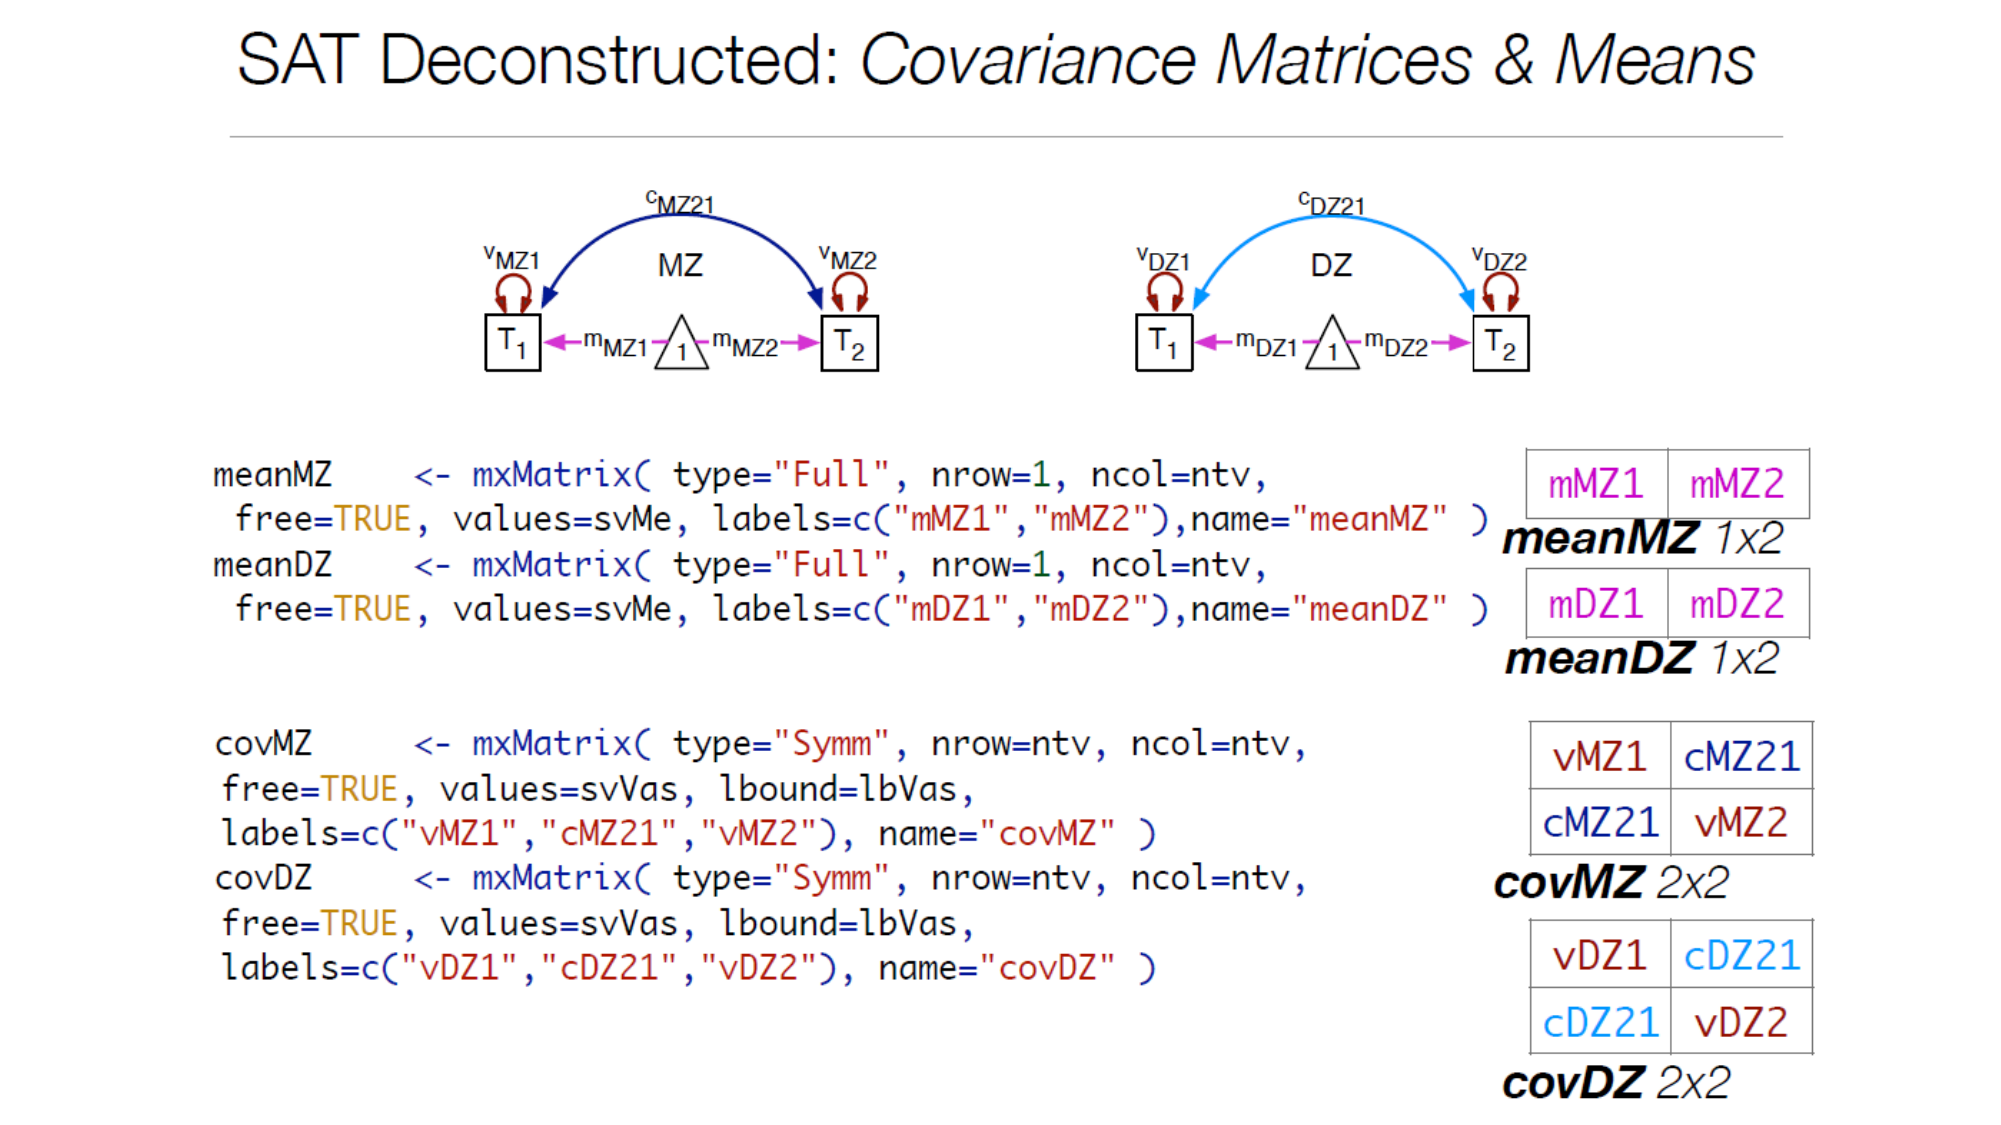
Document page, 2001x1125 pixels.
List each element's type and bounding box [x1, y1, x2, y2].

picture [169, 0, 1830, 1125]
